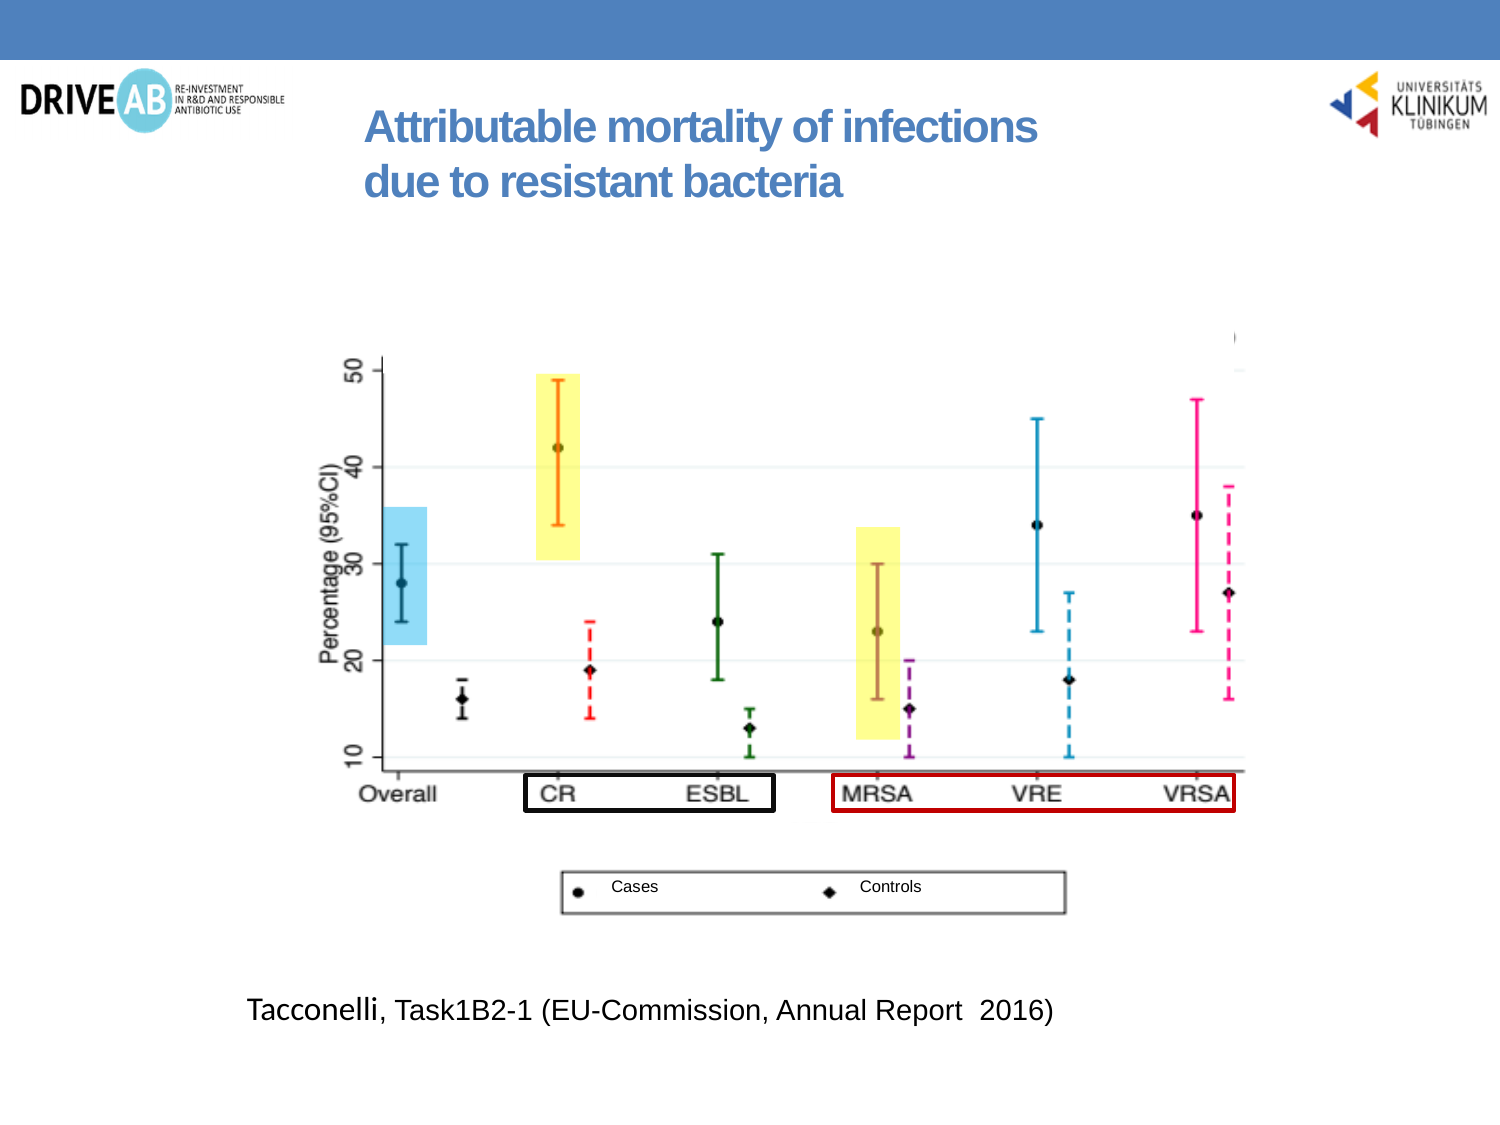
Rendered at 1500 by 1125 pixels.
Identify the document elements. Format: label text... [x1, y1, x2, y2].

text_box Tacconelli, Task1B2-1 (EU-Commission, Annual Report 2016) [231, 979, 1071, 1035]
title Attributable mortality of infections due to resistant bacteria [348, 70, 1471, 234]
picture [288, 302, 1266, 941]
picture [7, 66, 293, 141]
picture [1318, 62, 1500, 140]
